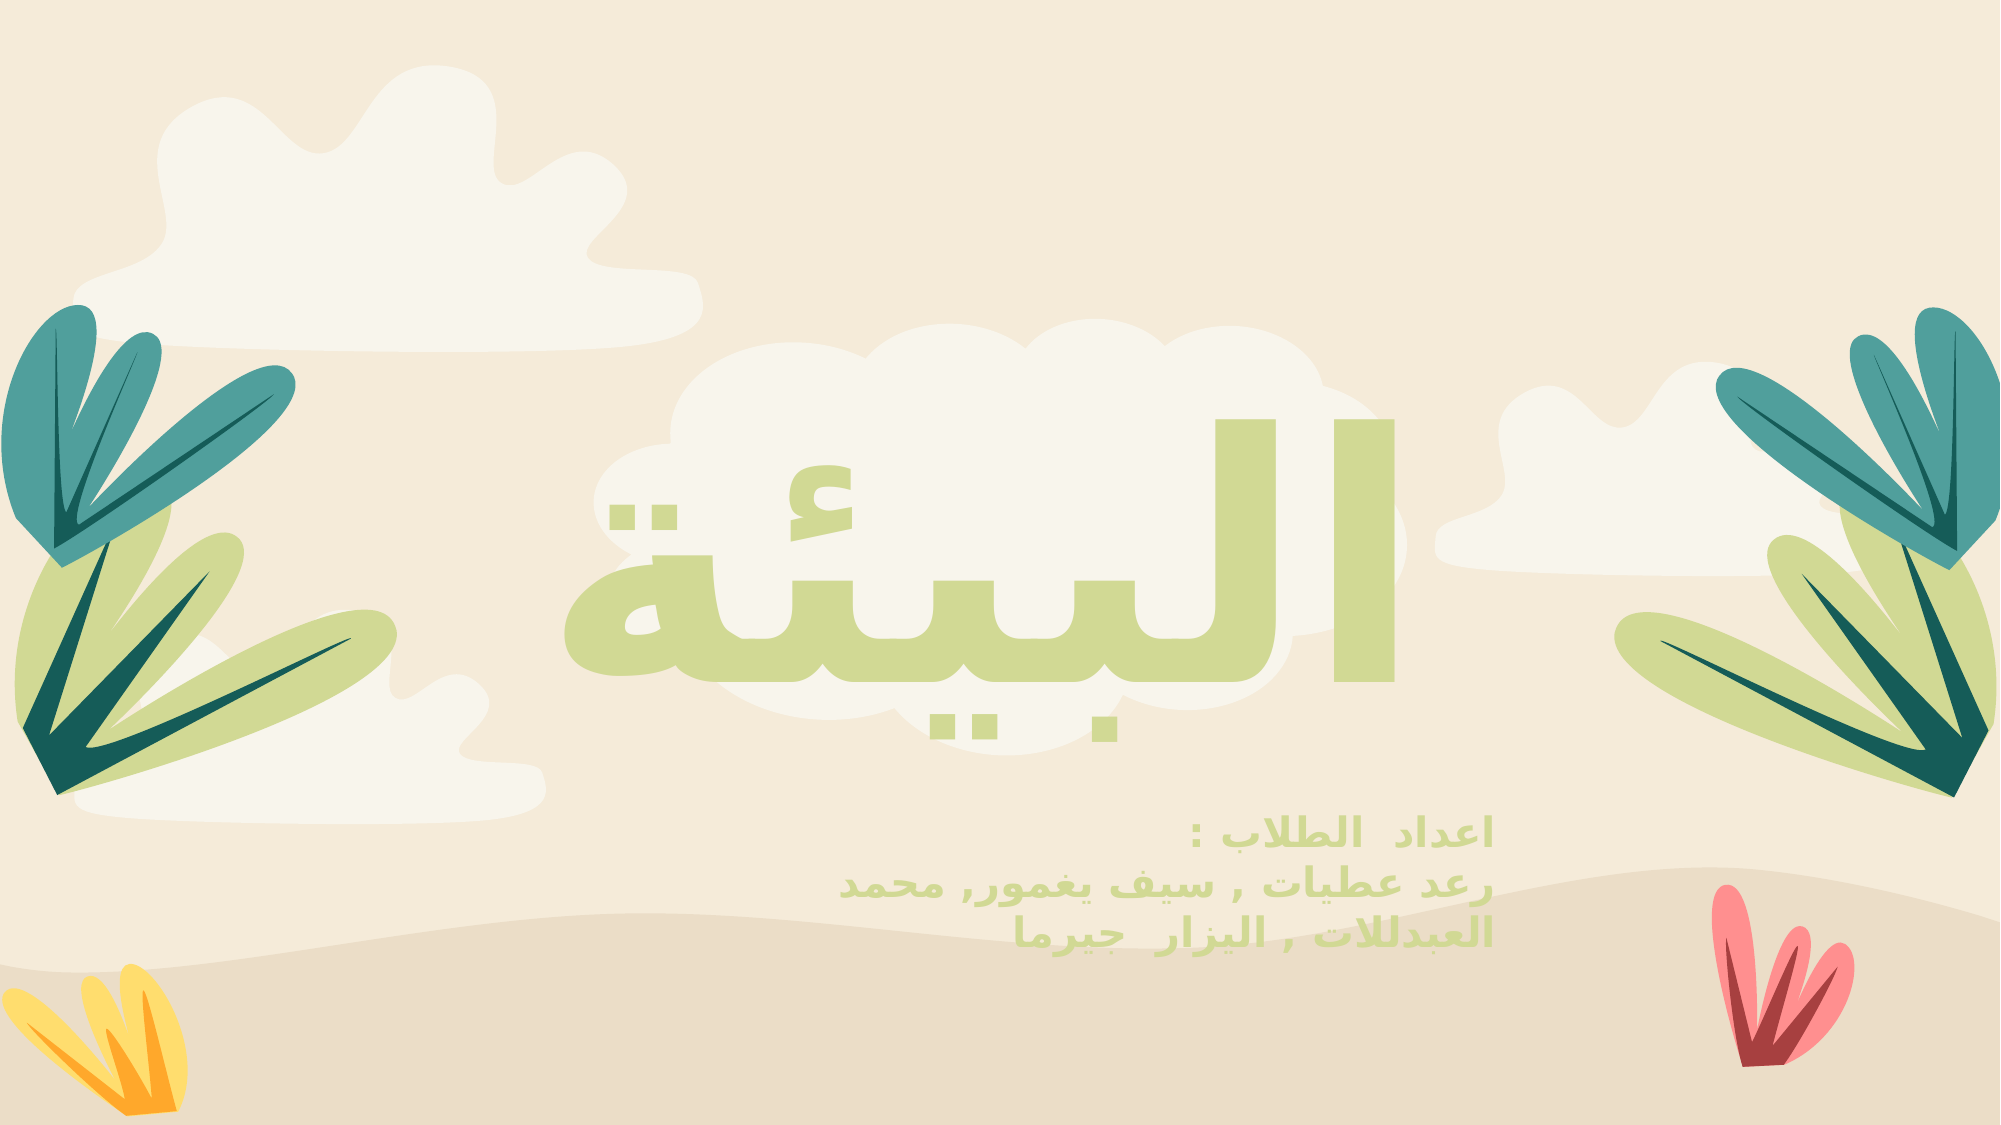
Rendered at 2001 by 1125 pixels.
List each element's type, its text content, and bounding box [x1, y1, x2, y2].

text_box اعداد الطلاب : رعد عطيات , سيف يغمور, محمد العبدللات , اليزار جيرما [634, 798, 1511, 964]
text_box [1618, 289, 2000, 777]
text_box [456, 312, 1511, 764]
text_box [0, 287, 393, 775]
